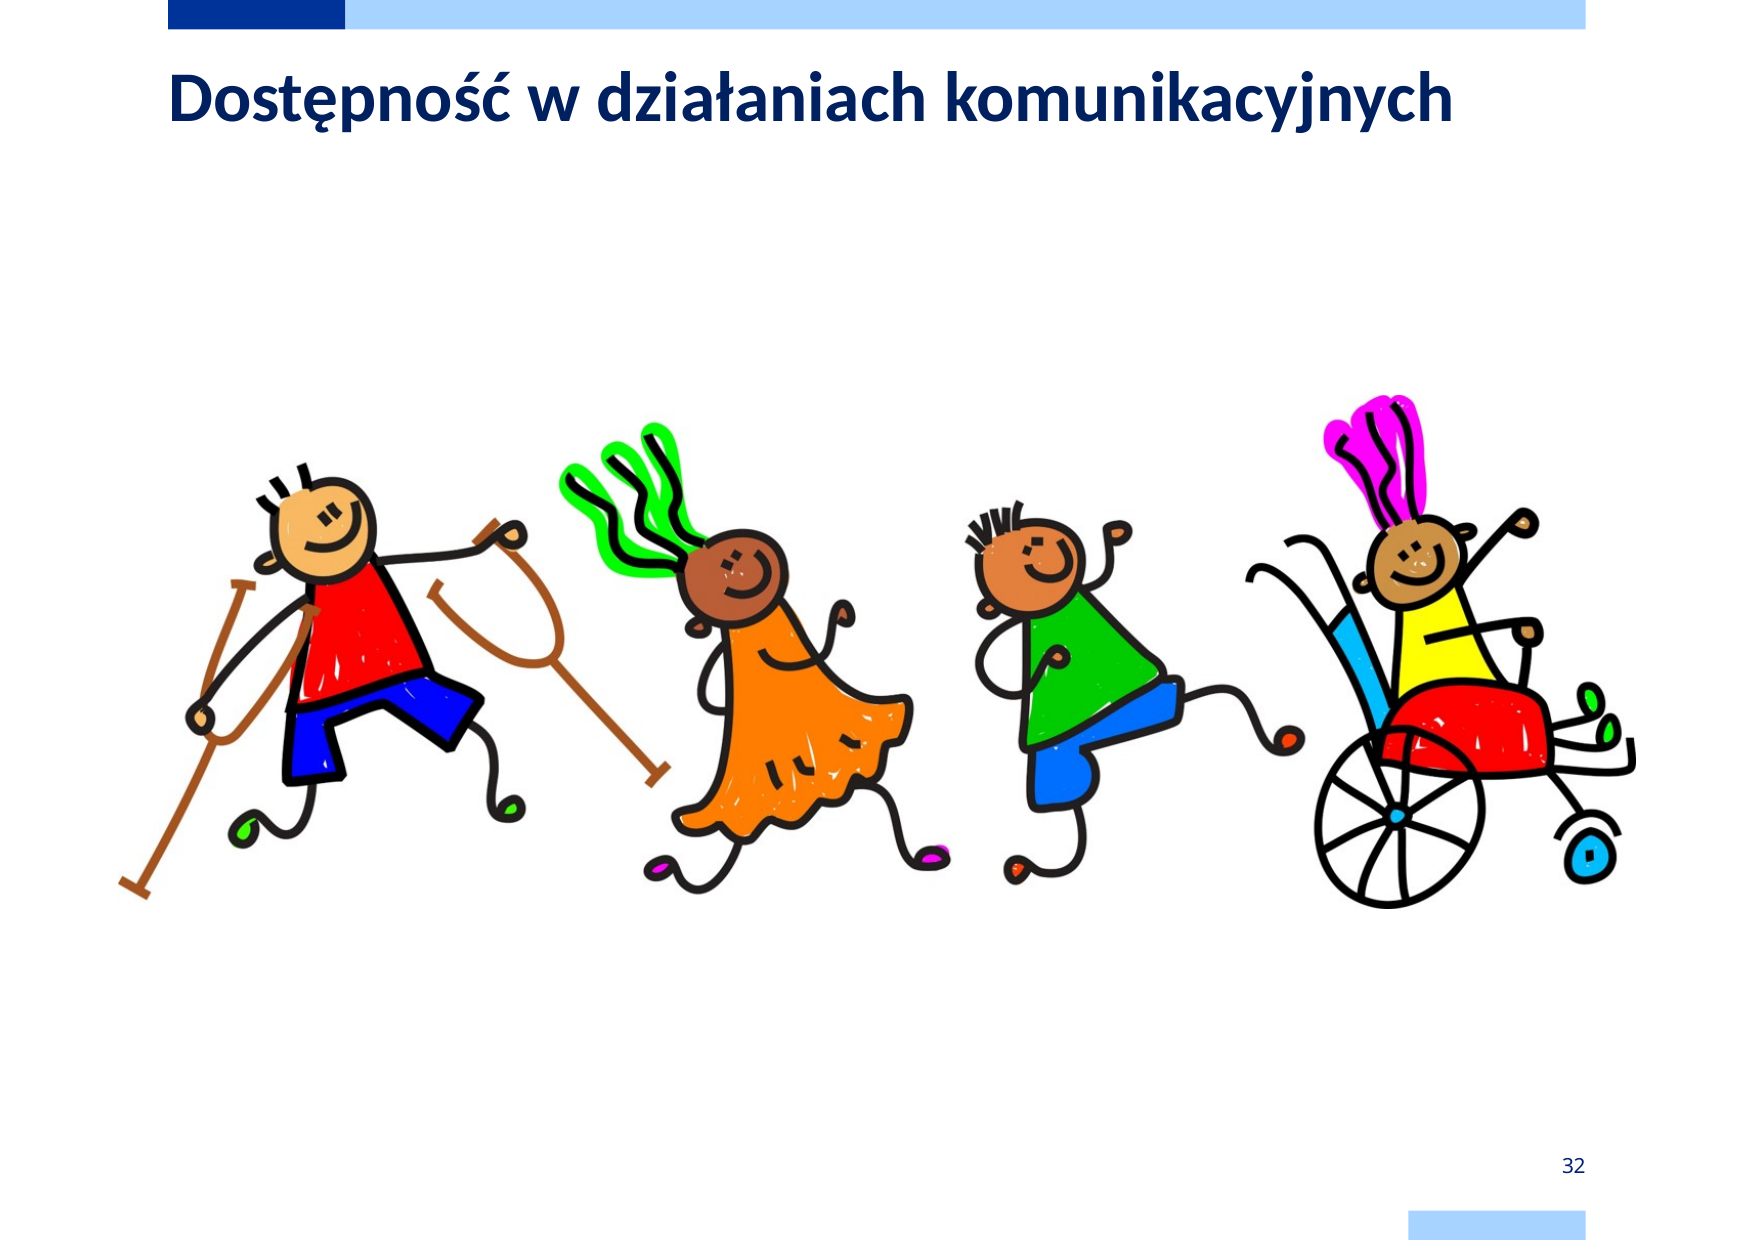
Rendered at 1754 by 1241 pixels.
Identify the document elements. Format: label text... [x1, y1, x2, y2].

title Dostępność w działaniach komunikacyjnych [168, 64, 1685, 283]
slide_number 32 [1408, 1151, 1586, 1182]
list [118, 395, 1636, 909]
